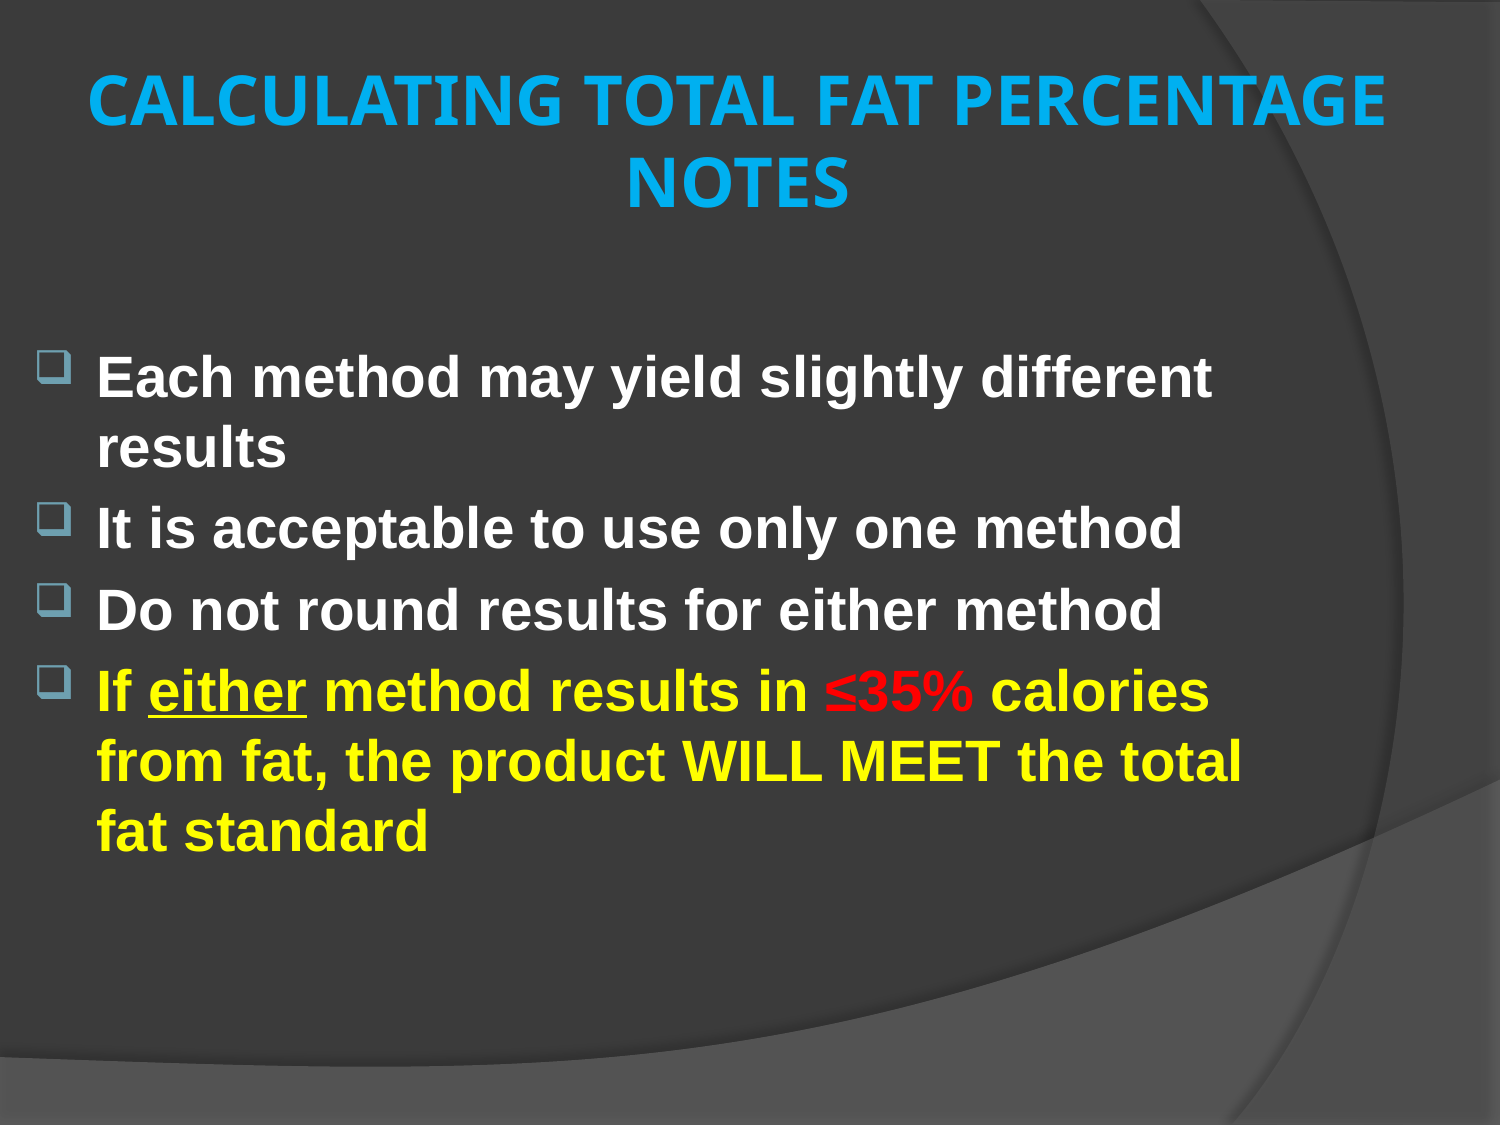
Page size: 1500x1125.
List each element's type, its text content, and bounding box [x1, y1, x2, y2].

list Each method may yield slightly different results It is acceptable to use only one method Do not round results for either method If either method results in ≤35% calories from fat, the product WILL MEET the total fat standard [12, 249, 1288, 993]
title CALCULATING TOTAL FAT PERCENTAGE NOTES [75, 45, 1400, 233]
